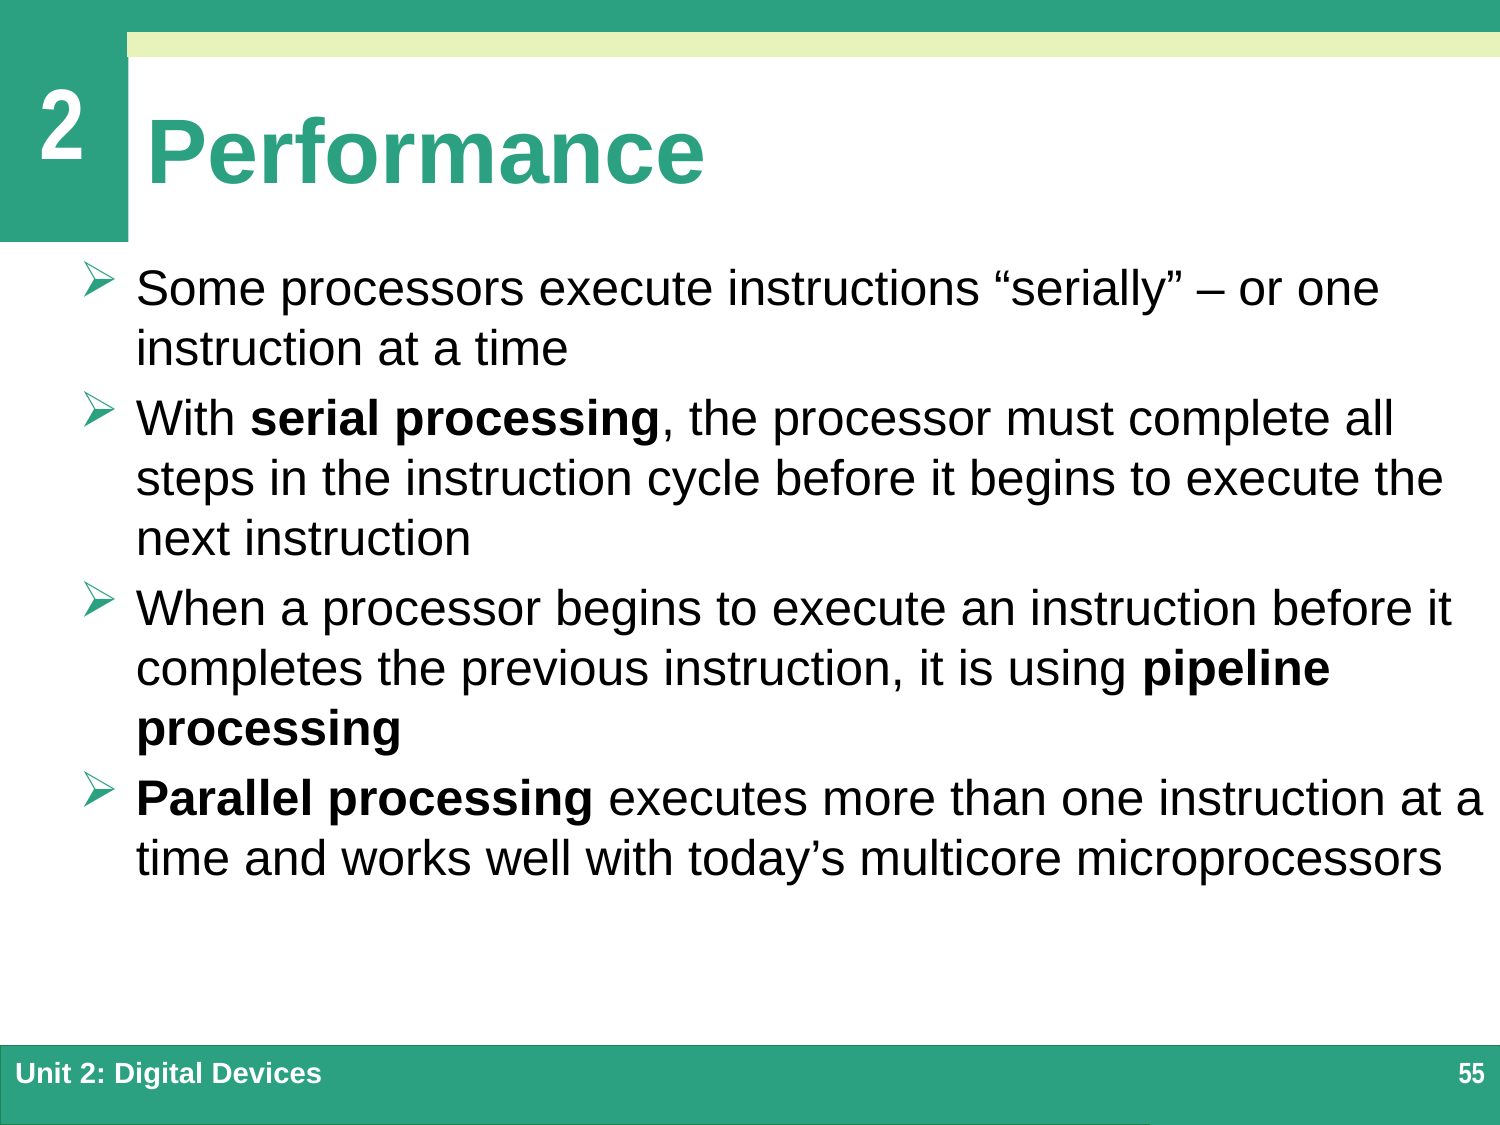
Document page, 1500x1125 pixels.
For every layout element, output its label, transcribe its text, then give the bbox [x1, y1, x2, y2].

title Performance [131, 60, 1500, 234]
list Some processors execute instructions “serially” – or one instruction at a time With serial processing, the processor must complete all steps in the instruction cycle before it begins to execute the next instruction When a processor begins to execute an instruction before it completes the previous instruction, it is using pipeline processing Parallel processing executes more than one instruction at a time and works well with today’s multicore microprocessors [64, 247, 1500, 1006]
slide_number 55 [1149, 1046, 1500, 1125]
footer Unit 2: Digital Devices [0, 1046, 1149, 1125]
